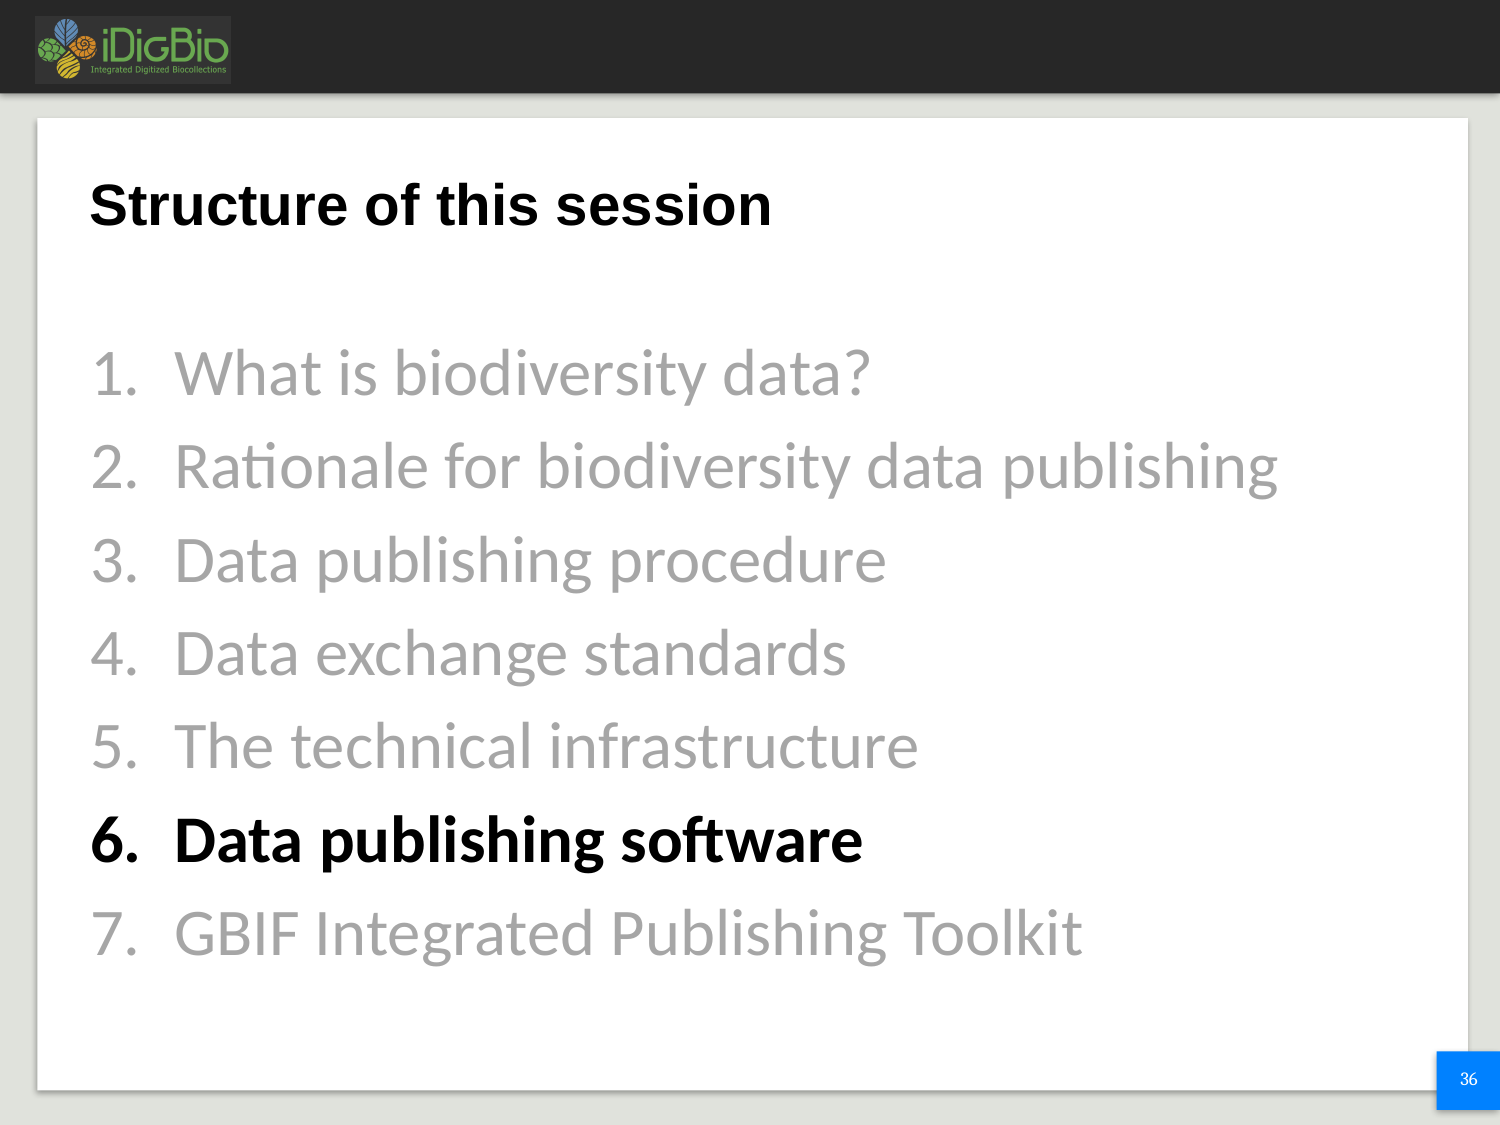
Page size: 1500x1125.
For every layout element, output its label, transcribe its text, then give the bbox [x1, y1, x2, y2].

list What is biodiversity data? Rationale for biodiversity data publishing Data publishing procedure Data exchange standards The technical infrastructure Data publishing software GBIF Integrated Publishing Toolkit [75, 321, 1425, 1093]
picture [35, 16, 231, 84]
title Structure of this session [75, 159, 1425, 254]
